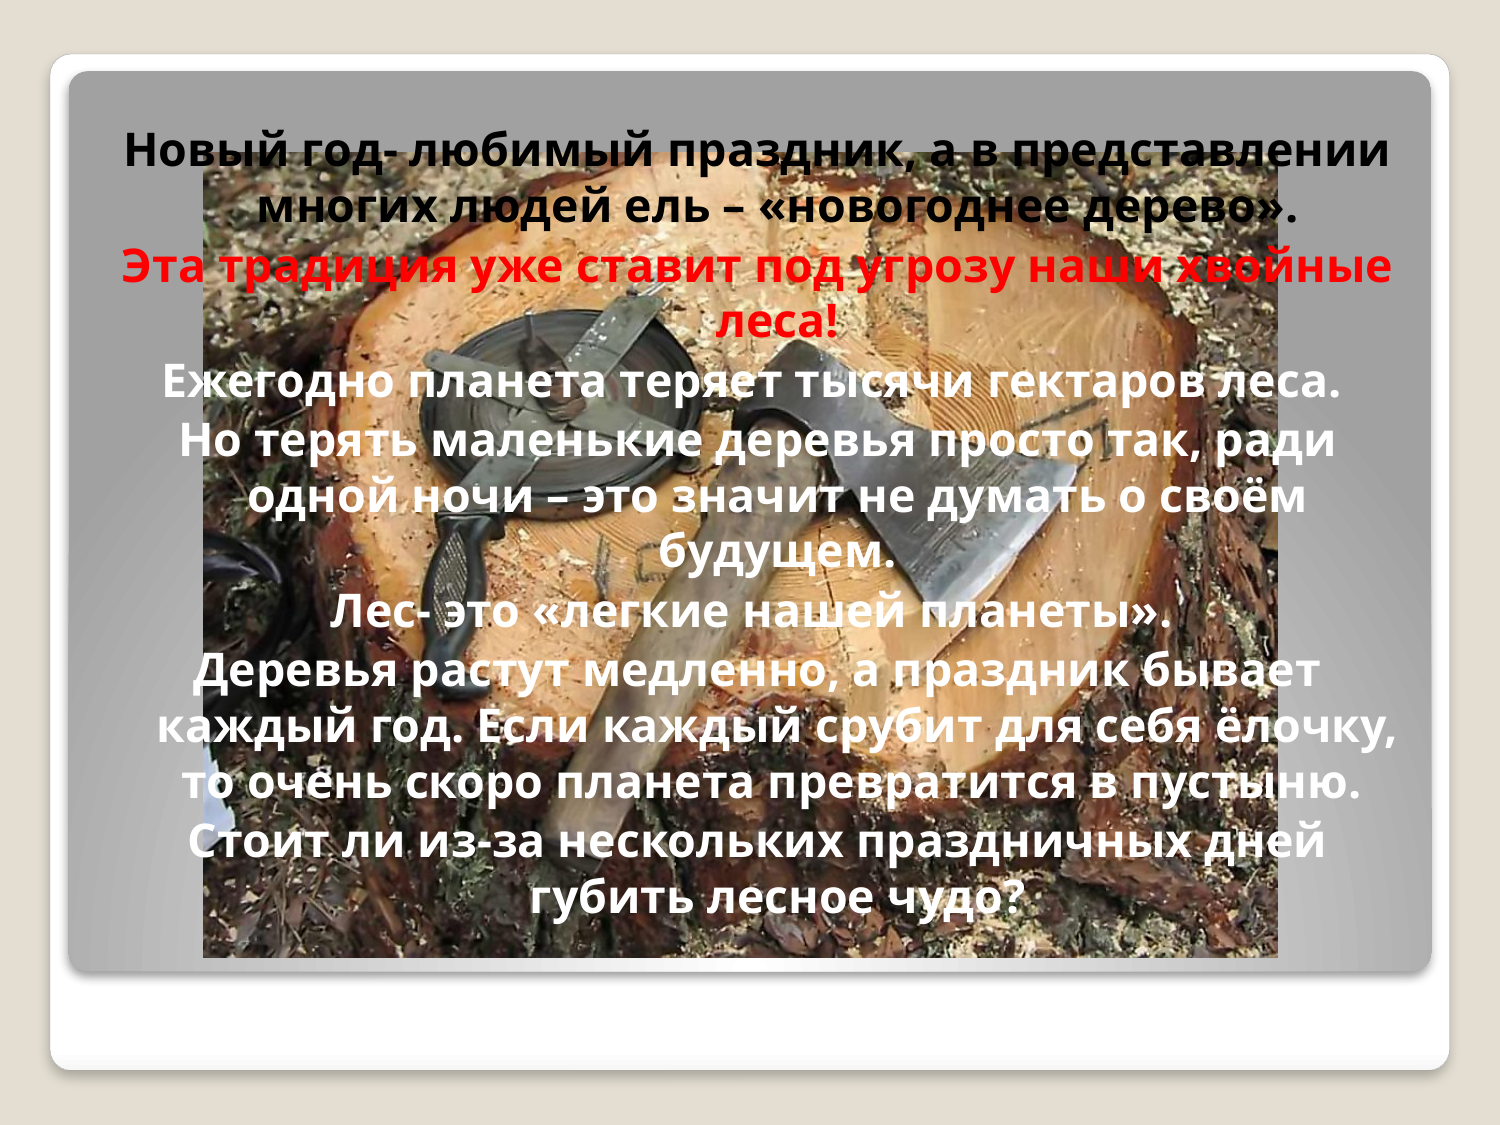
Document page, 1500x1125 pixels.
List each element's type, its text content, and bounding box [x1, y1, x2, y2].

list Новый год- любимый праздник, а в представлении многих людей ель – «новогоднее дерево». Эта традиция уже ставит под угрозу наши хвойные леса! Ежегодно планета теряет тысячи гектаров леса. Но терять маленькие деревья просто так, ради одной ночи – это значит не думать о своём будущем. Лес- это «легкие нашей планеты». Деревья растут медленно, а праздник бывает каждый год. Если каждый срубит для себя ёлочку, то очень скоро планета превратится в пустыню. Стоит ли из-за нескольких праздничных дней губить лесное чудо? [75, 105, 1425, 1005]
picture [202, 152, 1278, 959]
